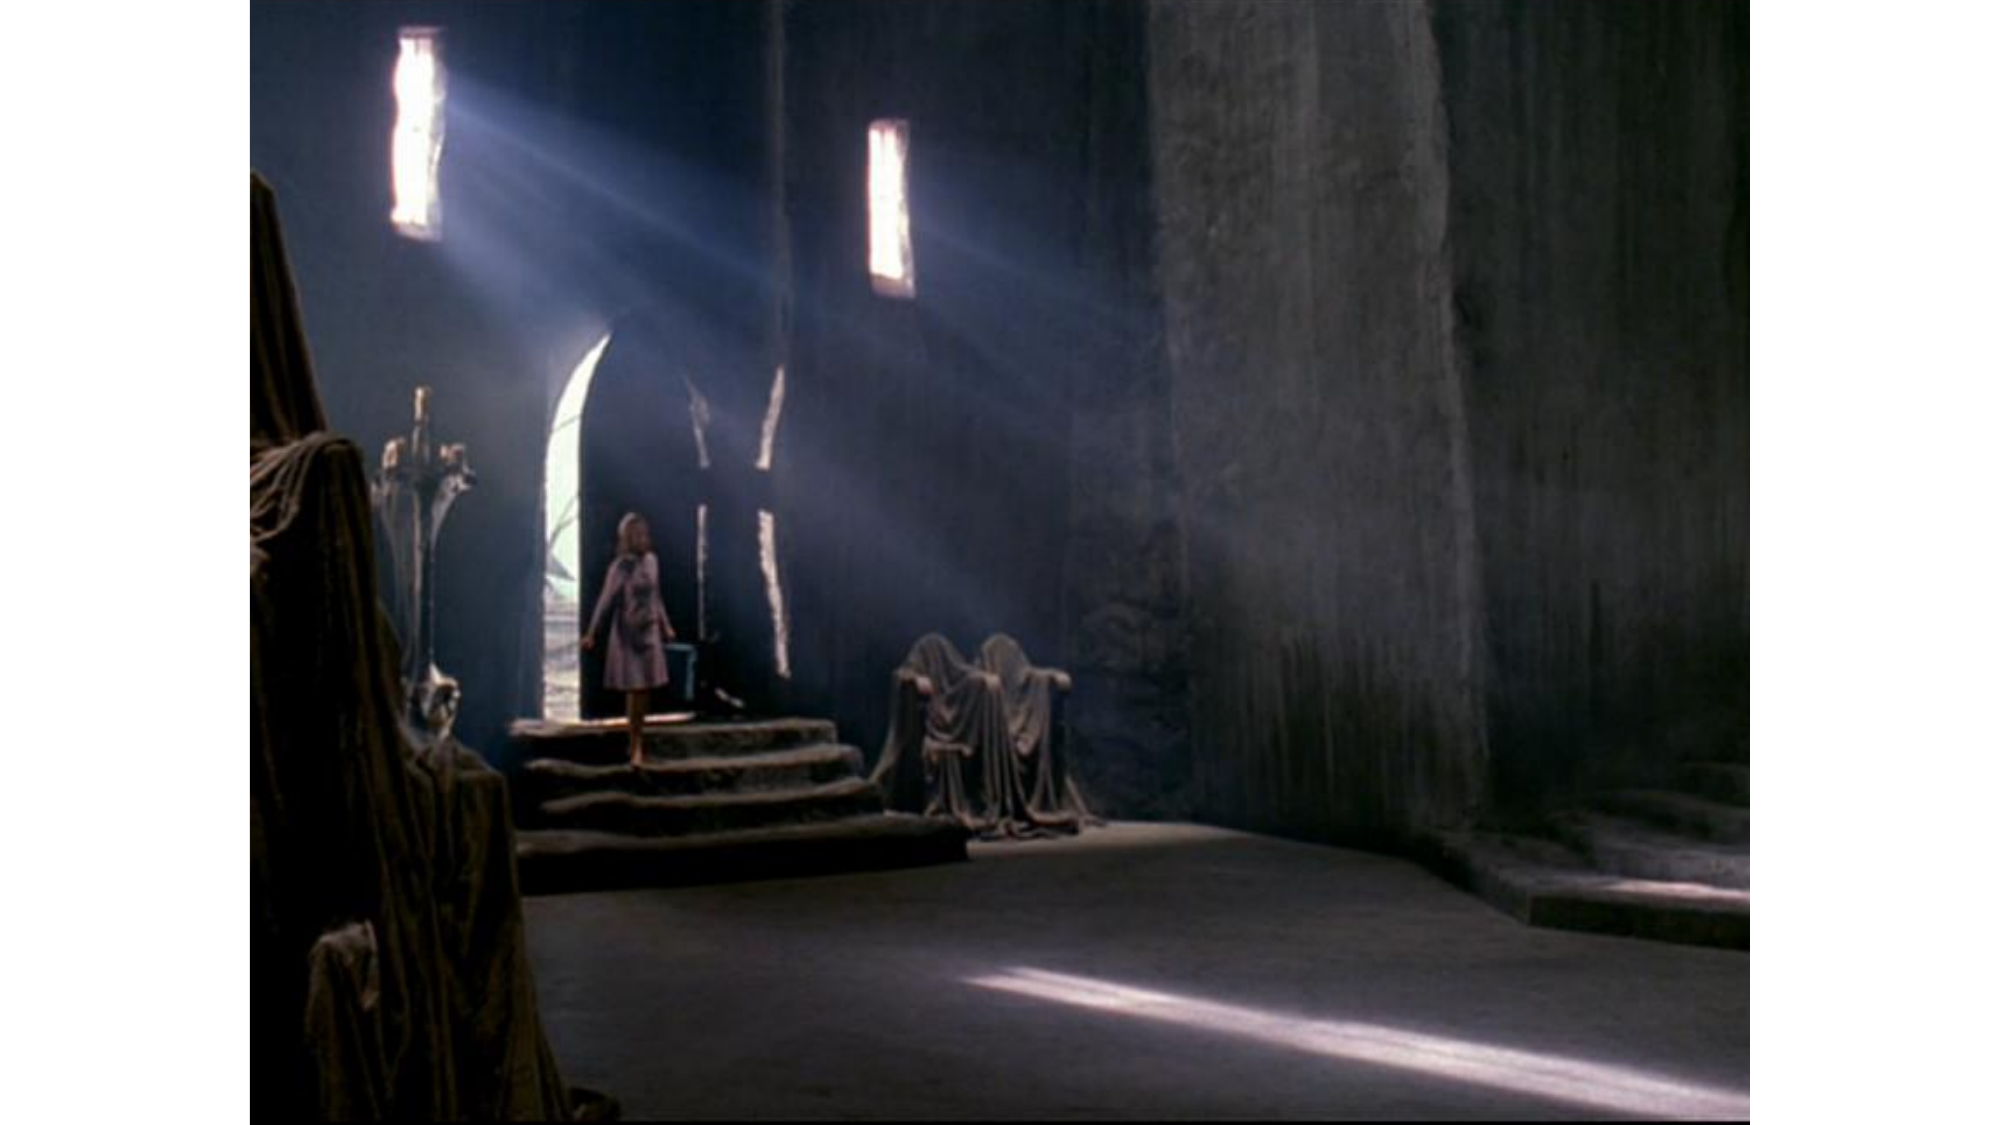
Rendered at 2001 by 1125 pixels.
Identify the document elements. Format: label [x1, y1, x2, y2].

picture [249, 0, 1750, 1125]
